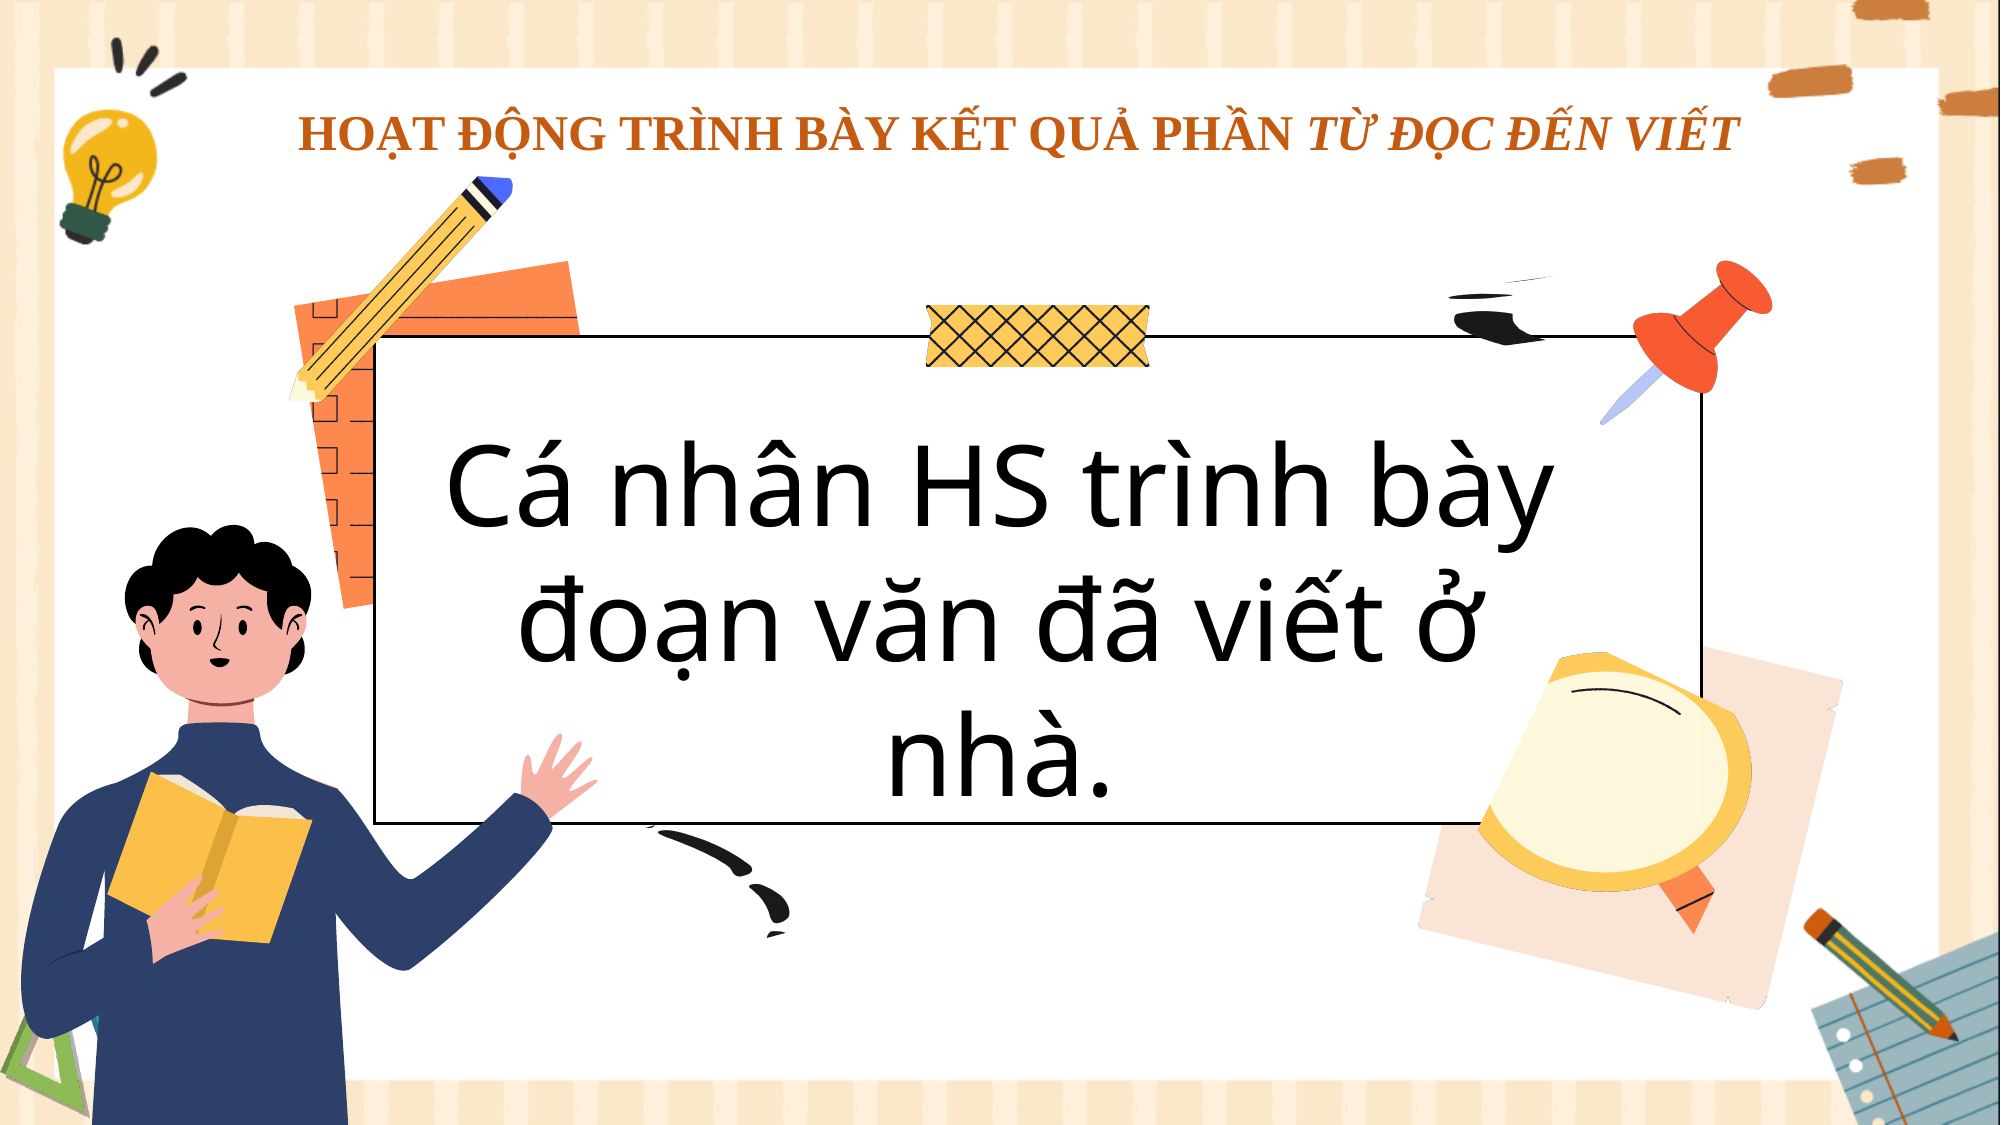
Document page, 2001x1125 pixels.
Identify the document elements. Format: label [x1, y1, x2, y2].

text_box [291, 171, 1809, 976]
text_box [21, 524, 598, 1125]
picture [0, 0, 2000, 1125]
